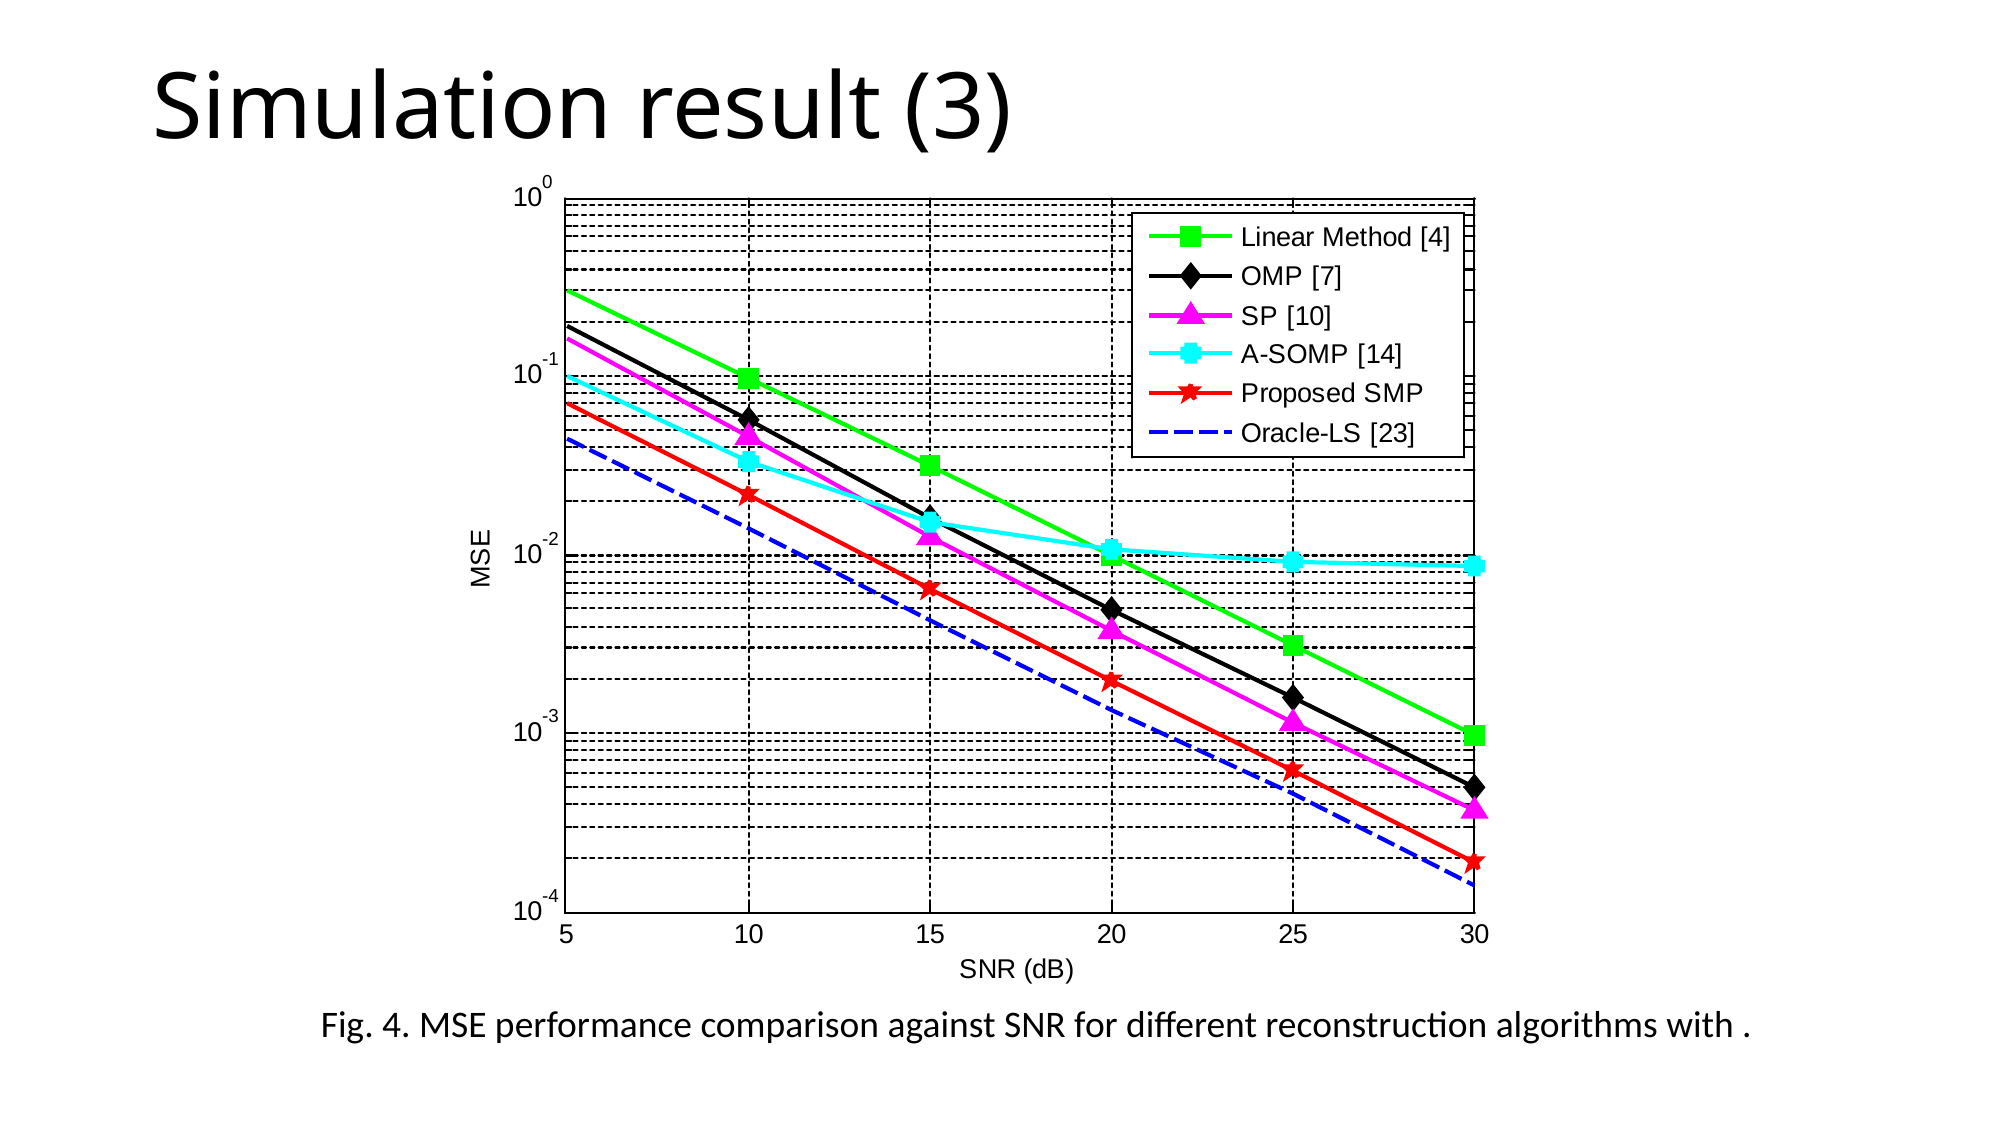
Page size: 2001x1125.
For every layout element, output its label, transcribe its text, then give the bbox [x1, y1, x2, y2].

picture [414, 131, 1586, 1009]
title Simulation result (3) [137, 0, 1863, 218]
